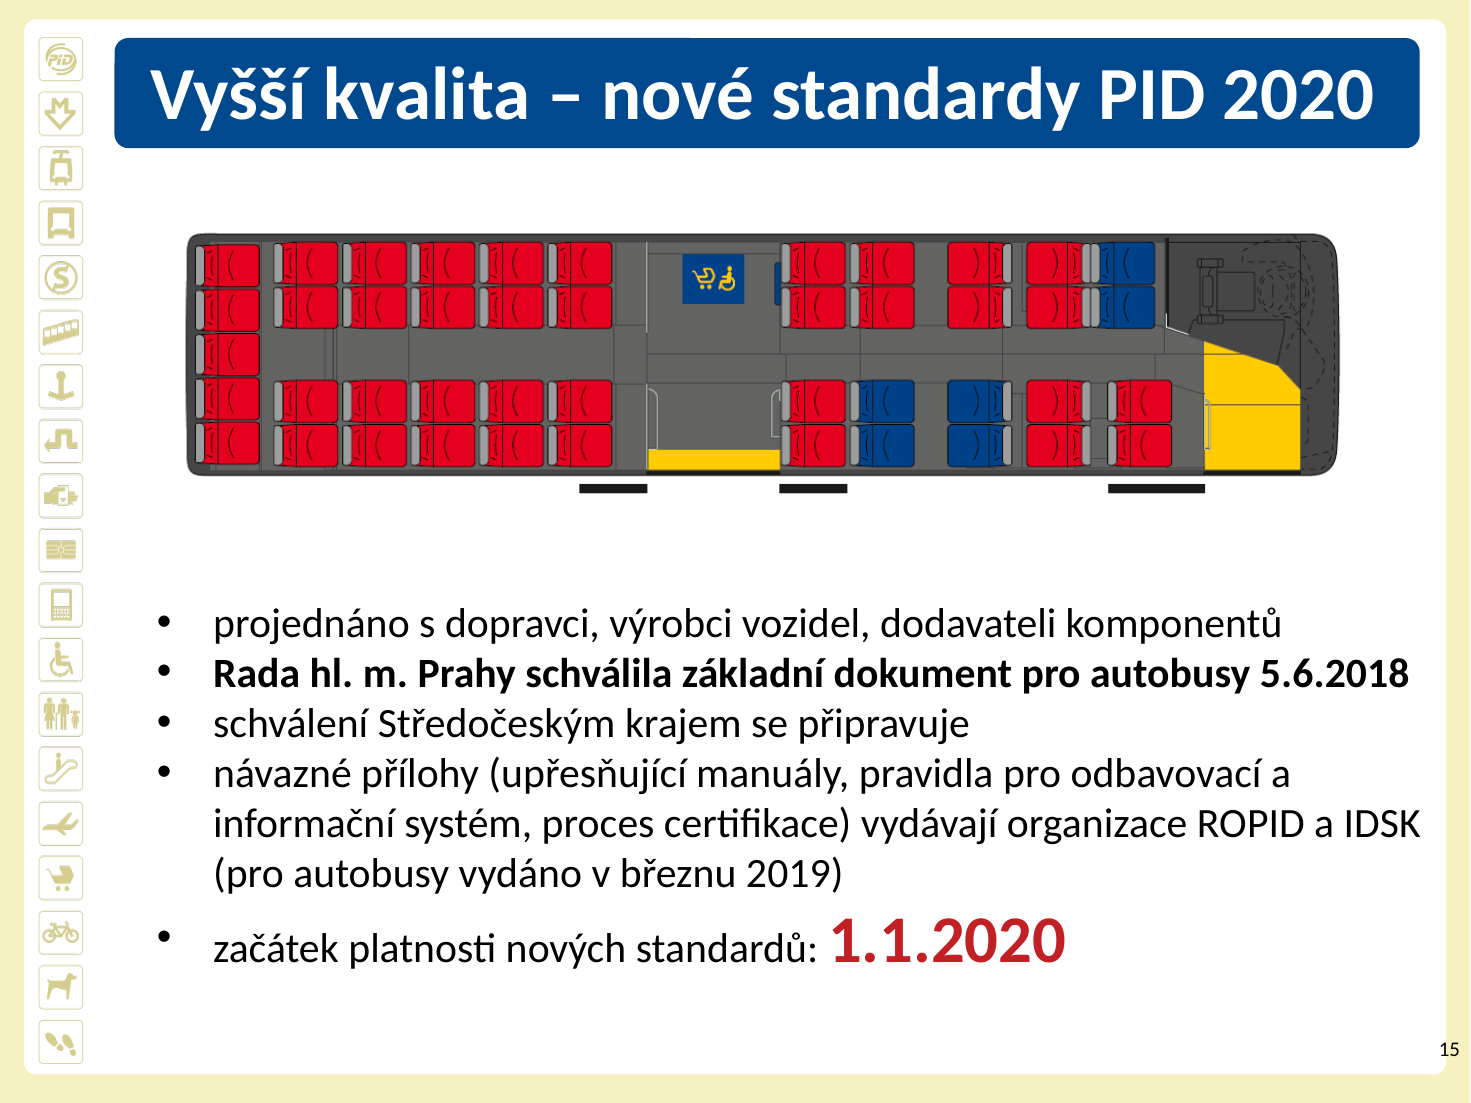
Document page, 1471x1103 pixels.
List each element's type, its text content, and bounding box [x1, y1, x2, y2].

picture [166, 215, 1368, 515]
text_box projednáno s dopravci, výrobci vozidel, dodavateli komponentů Rada hl. m. Prahy schválila základní dokument pro autobusy 5.6.2018 schválení Středočeským krajem se připravuje návazné přílohy (upřesňující manuály, pravidla pro odbavovací a informační systém, proces certifikace) vydávají organizace ROPID a IDSK (pro autobusy vydáno v březnu 2019) začátek platnosti nových standardů: 1.1.2020 [156, 595, 1426, 1026]
title Vyšší kvalita – nové standardy PID 2020 [133, 0, 1402, 182]
picture [38, 37, 84, 1064]
